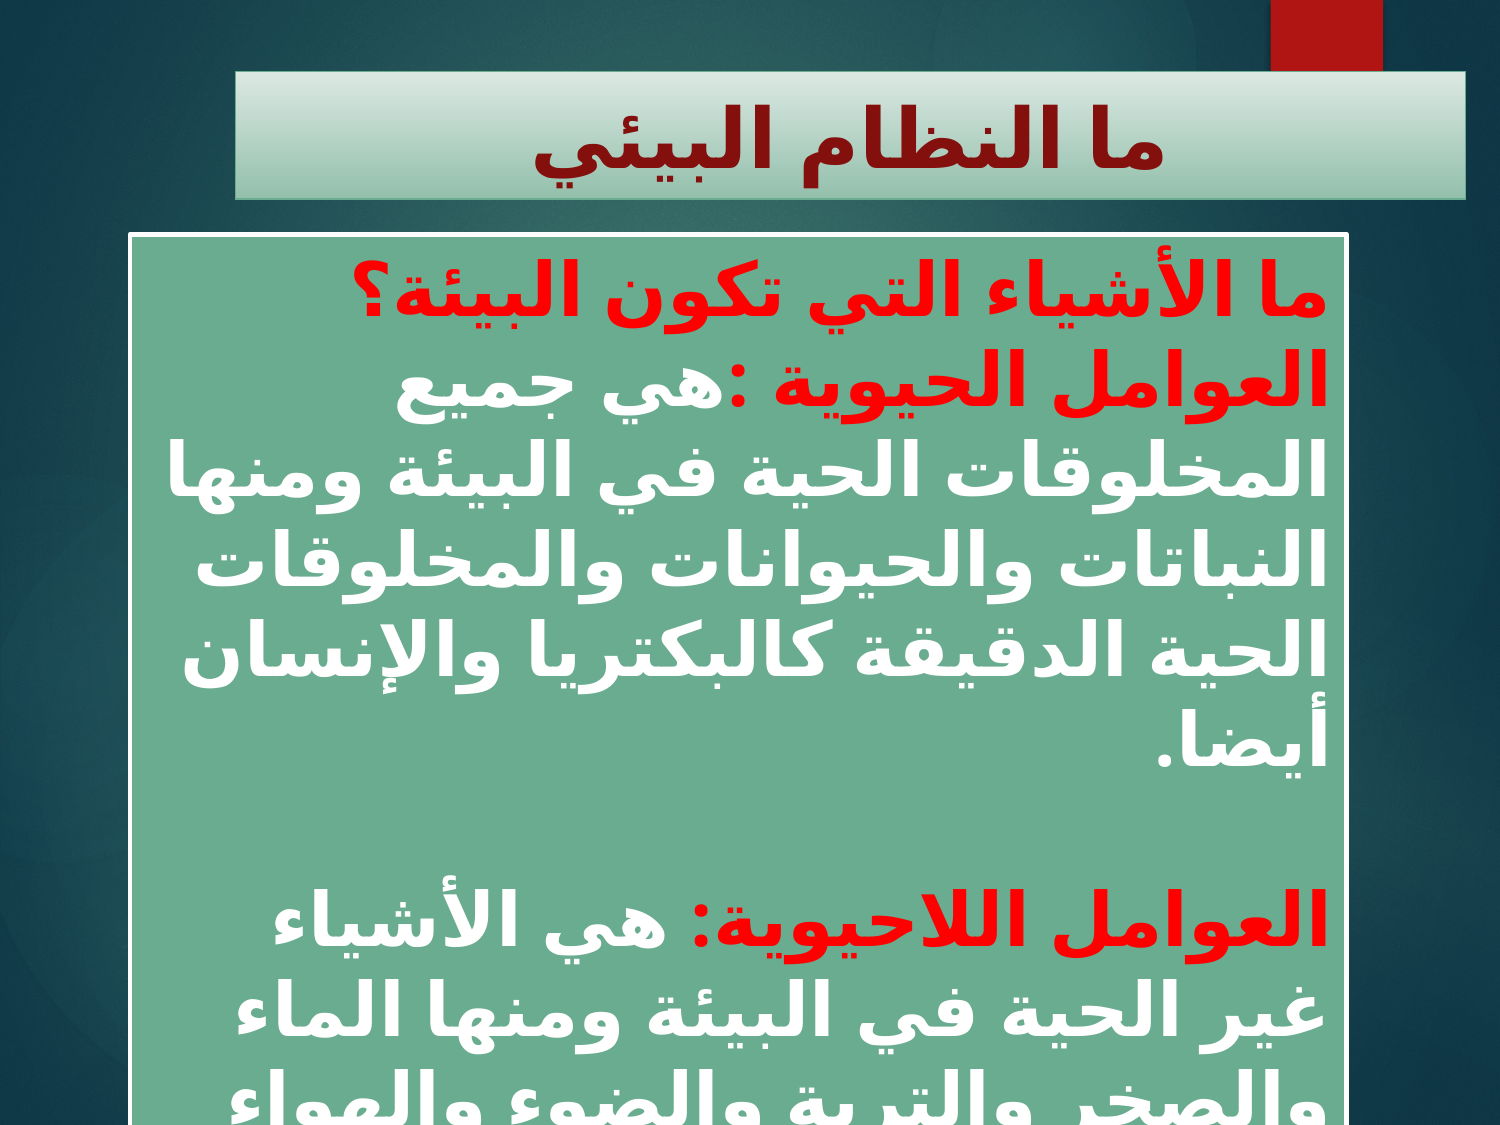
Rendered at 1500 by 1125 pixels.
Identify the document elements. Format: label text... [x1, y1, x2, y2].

text_box ما النظام البيئي [235, 71, 1466, 200]
text_box ما الأشياء التي تكون البيئة؟ العوامل الحيوية :هي جميع المخلوقات الحية في البيئة ومنها النباتات والحيوانات والمخلوقات الحية الدقيقة كالبكتريا والإنسان أيضا. العوامل اللاحيوية: هي الأشياء غير الحية في البيئة ومنها الماء والصخر والتربة والضوء والهواء والمناخ. [128, 232, 1349, 1125]
